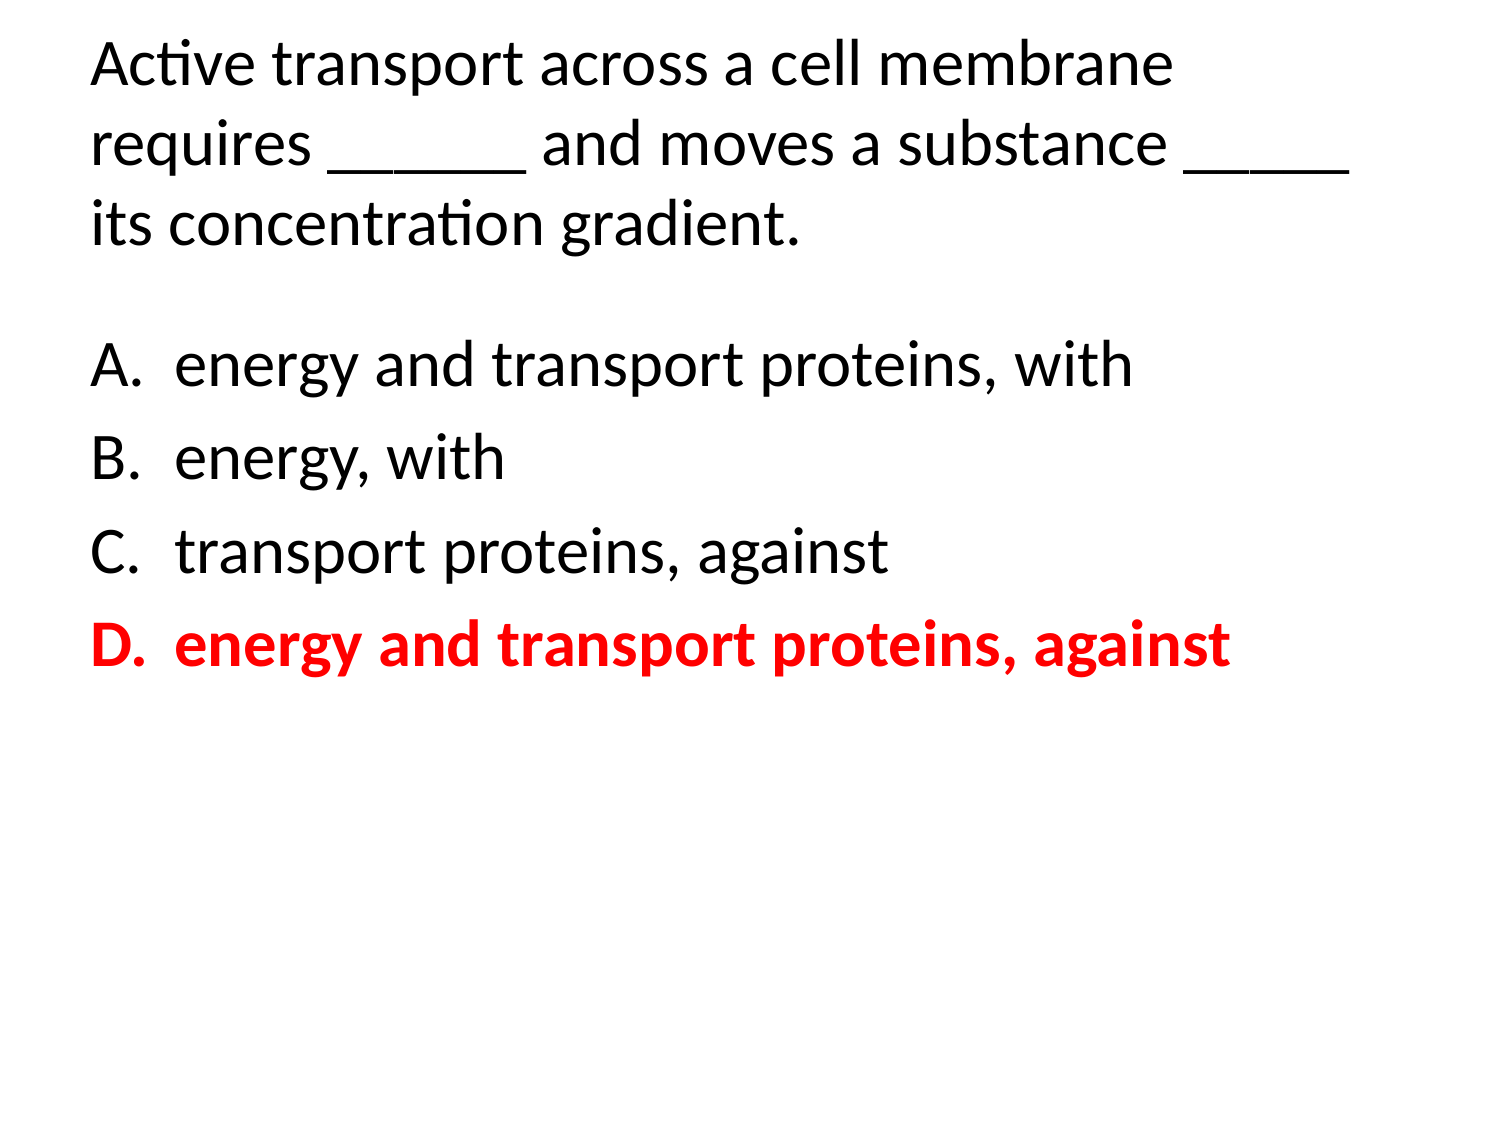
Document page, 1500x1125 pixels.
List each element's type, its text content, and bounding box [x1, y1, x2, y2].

list energy and transport proteins, with energy, with transport proteins, against energy and transport proteins, against [75, 312, 1425, 1005]
title Active transport across a cell membrane requires ______ and moves a substance _____ its concentration gradient. [75, 45, 1425, 233]
